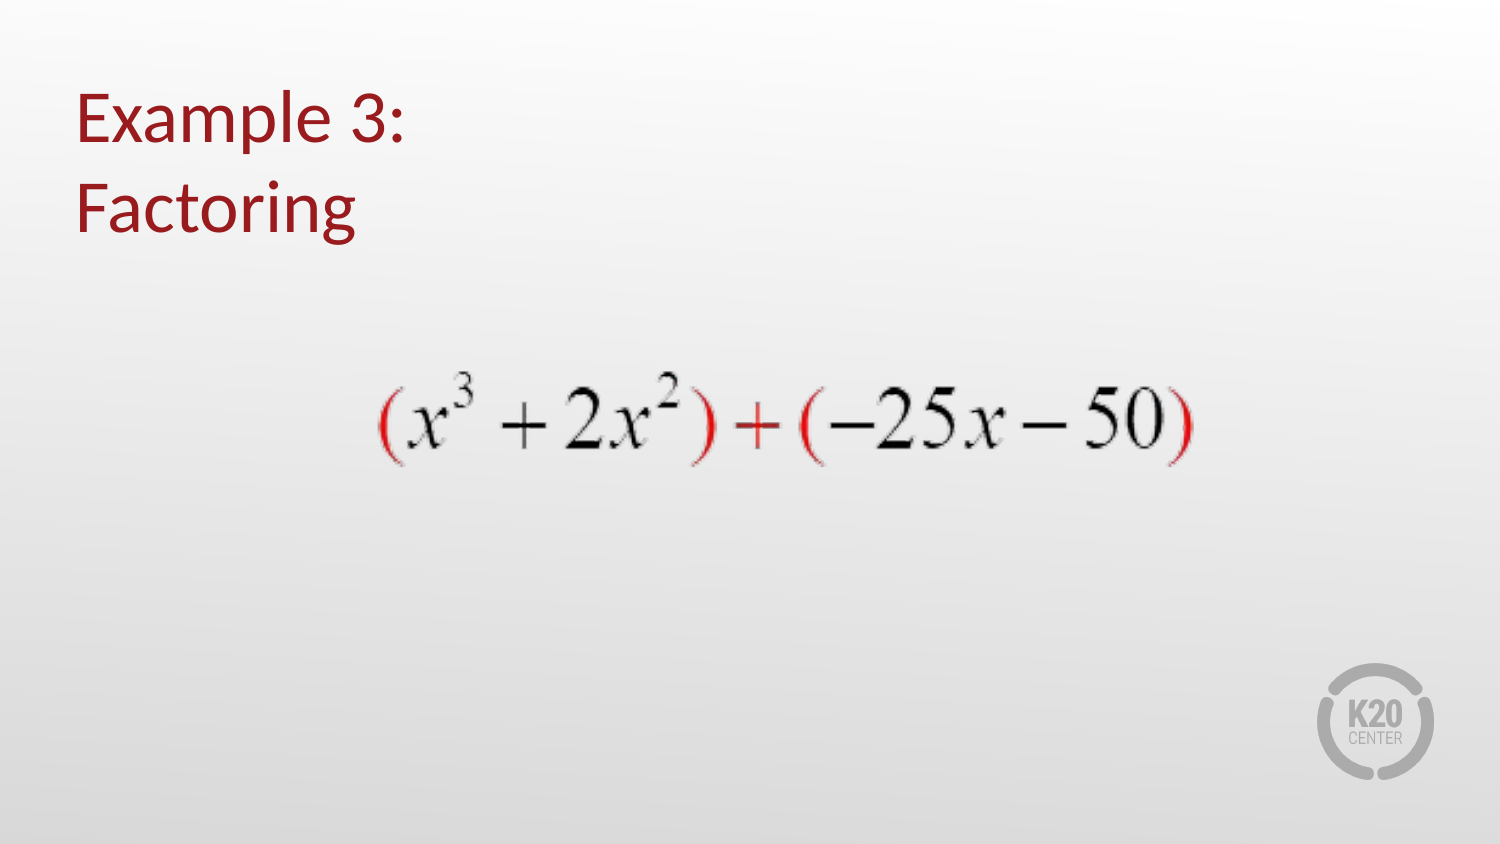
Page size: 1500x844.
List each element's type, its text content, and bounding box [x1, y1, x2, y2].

title Example 3: Factoring [75, 50, 1425, 338]
picture [1300, 646, 1451, 797]
picture [362, 324, 1207, 509]
